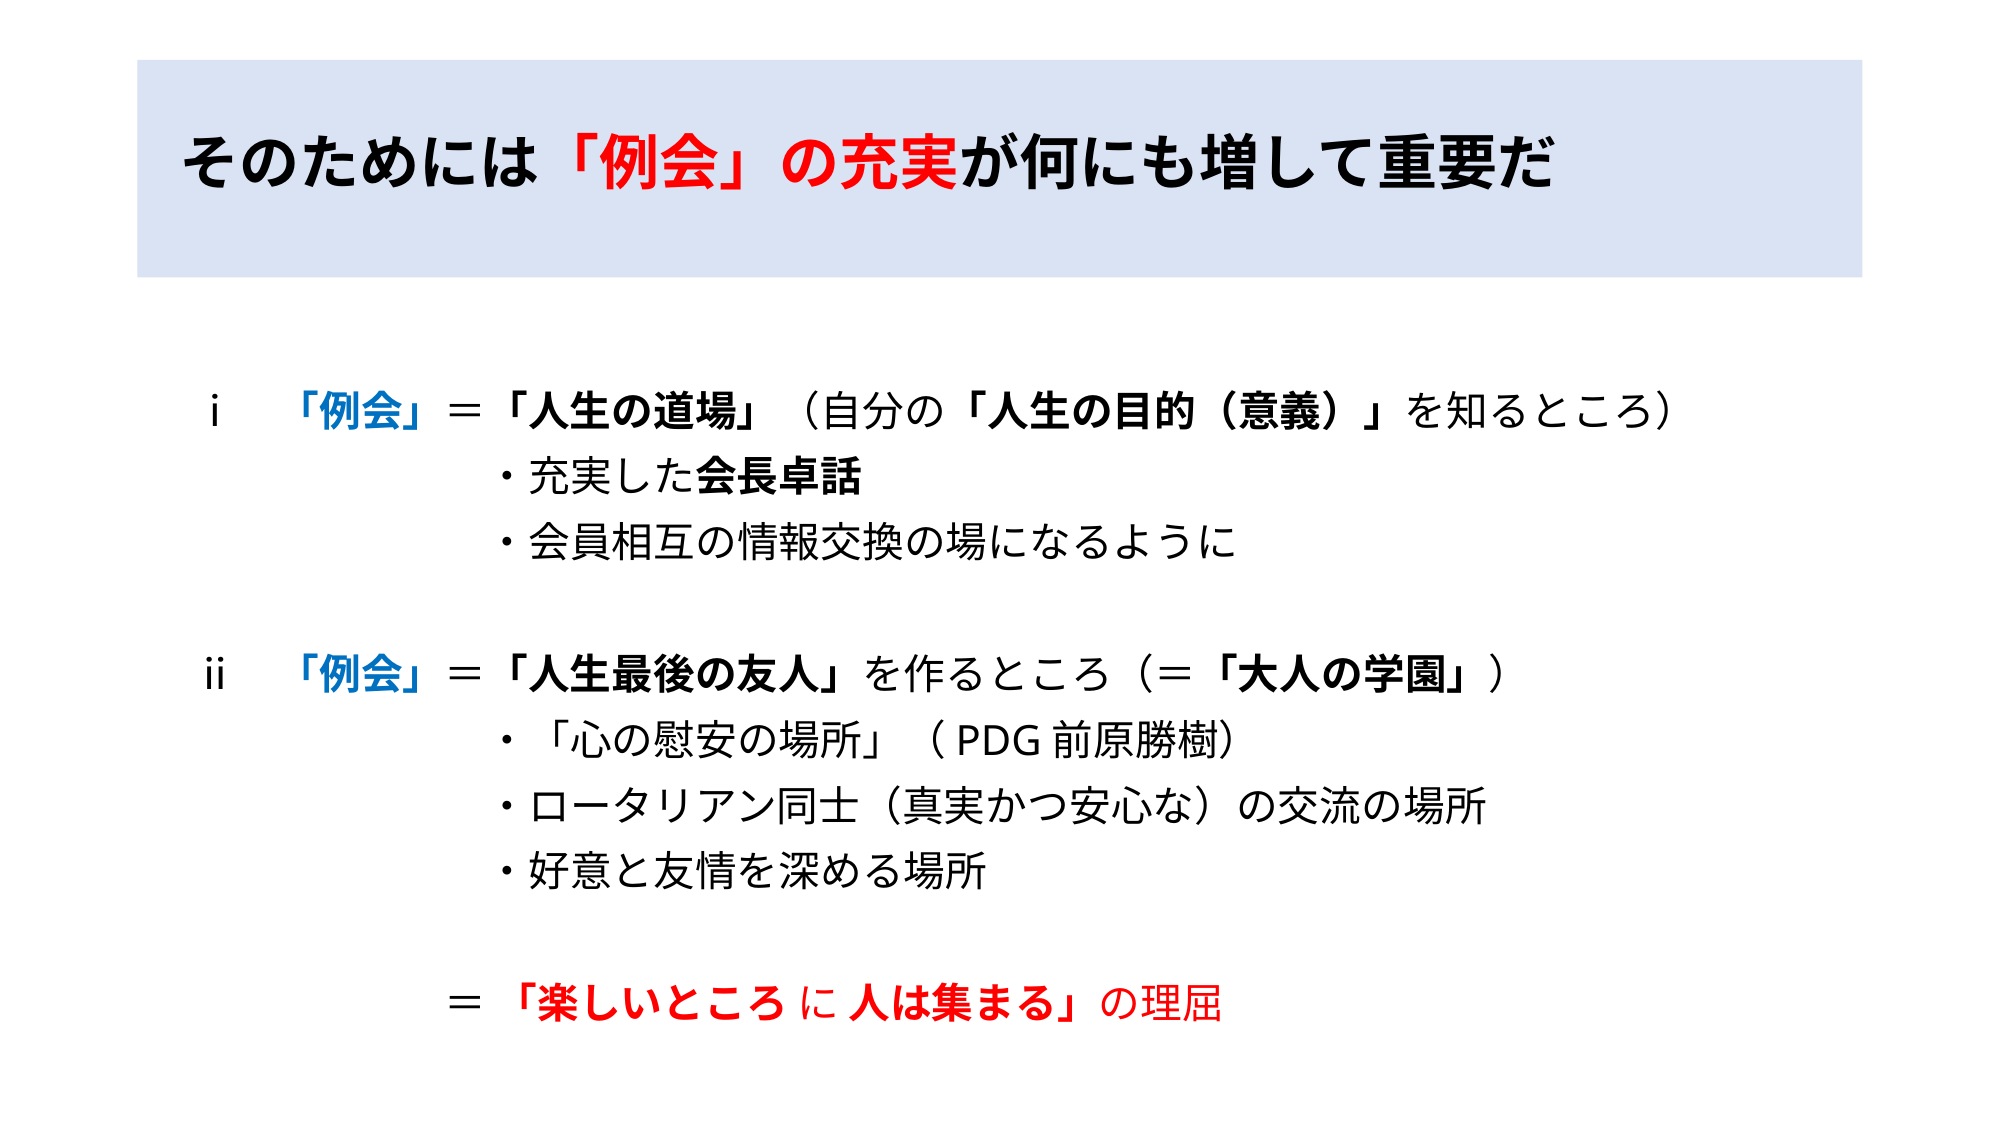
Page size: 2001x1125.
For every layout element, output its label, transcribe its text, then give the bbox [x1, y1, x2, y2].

title そのためには「例会」の充実が何にも増して重要だ [137, 59, 1863, 278]
list ⅰ 「例会」＝「人生の道場」（自分の「人生の目的（意義）」を知るところ） ・充実した会長卓話 ・会員相互の情報交換の場になるように ⅱ 「例会」＝「人生最後の友人」を作るところ（＝「大人の学園」） ・「心の慰安の場所」（PDG前原勝樹） ・ロータリアン同士（真実かつ安心な）の交流の場所 ・好意と友情を深める場所 ＝ 「楽しいところ に 人は集まる」の理屈 [137, 382, 1863, 1097]
